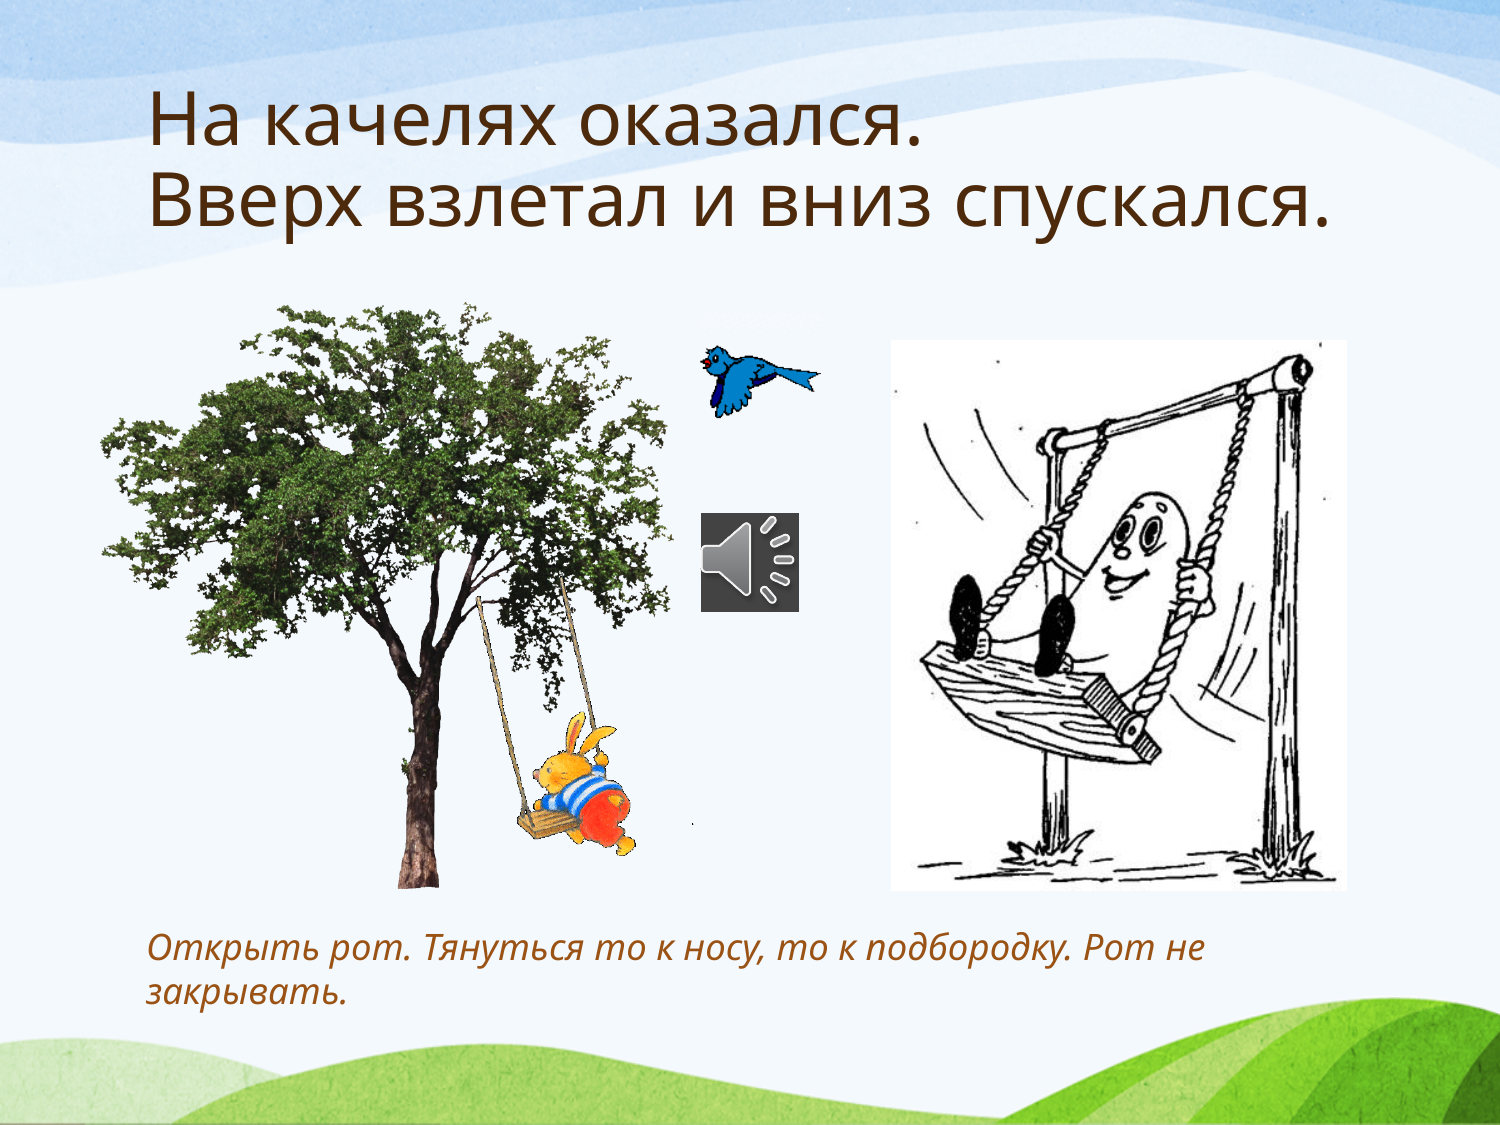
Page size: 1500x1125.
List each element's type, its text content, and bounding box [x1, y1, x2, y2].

list Открыть рот. Тянуться то к носу, то к подбородку. Рот не закрывать. [131, 287, 1369, 1071]
picture [0, 0, 1500, 1125]
title На качелях оказался. Вверх взлетал и вниз спускался. [131, 50, 1369, 250]
